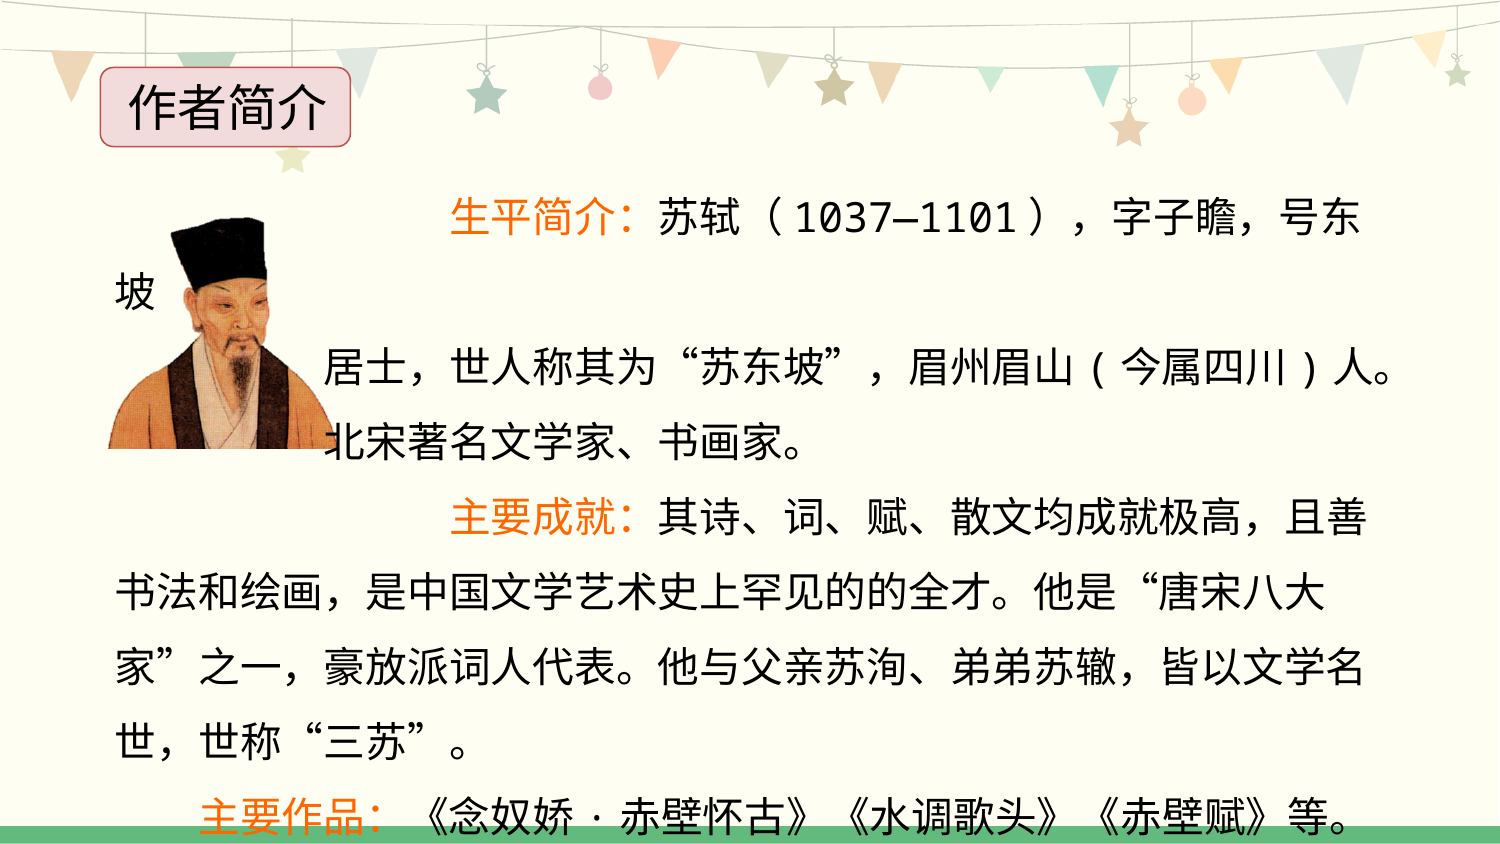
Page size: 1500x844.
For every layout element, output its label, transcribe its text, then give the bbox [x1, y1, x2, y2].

text_box 生平简介：苏轼（1037—1101），字子瞻，号东坡 居士，世人称其为“苏东坡”，眉州眉山(今属四川)人。 北宋著名文学家、书画家。 主要成就：其诗、词、赋、散文均成就极高，且善书法和绘画，是中国文学艺术史上罕见的的全才。他是“唐宋八大家”之一，豪放派词人代表。他与父亲苏洵、弟弟苏辙，皆以文学名世，世称“三苏”。 主要作品：《念奴娇·赤壁怀古》《水调歌头》《赤壁赋》等。 [100, 158, 1398, 844]
picture [97, 213, 350, 449]
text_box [100, 67, 351, 147]
